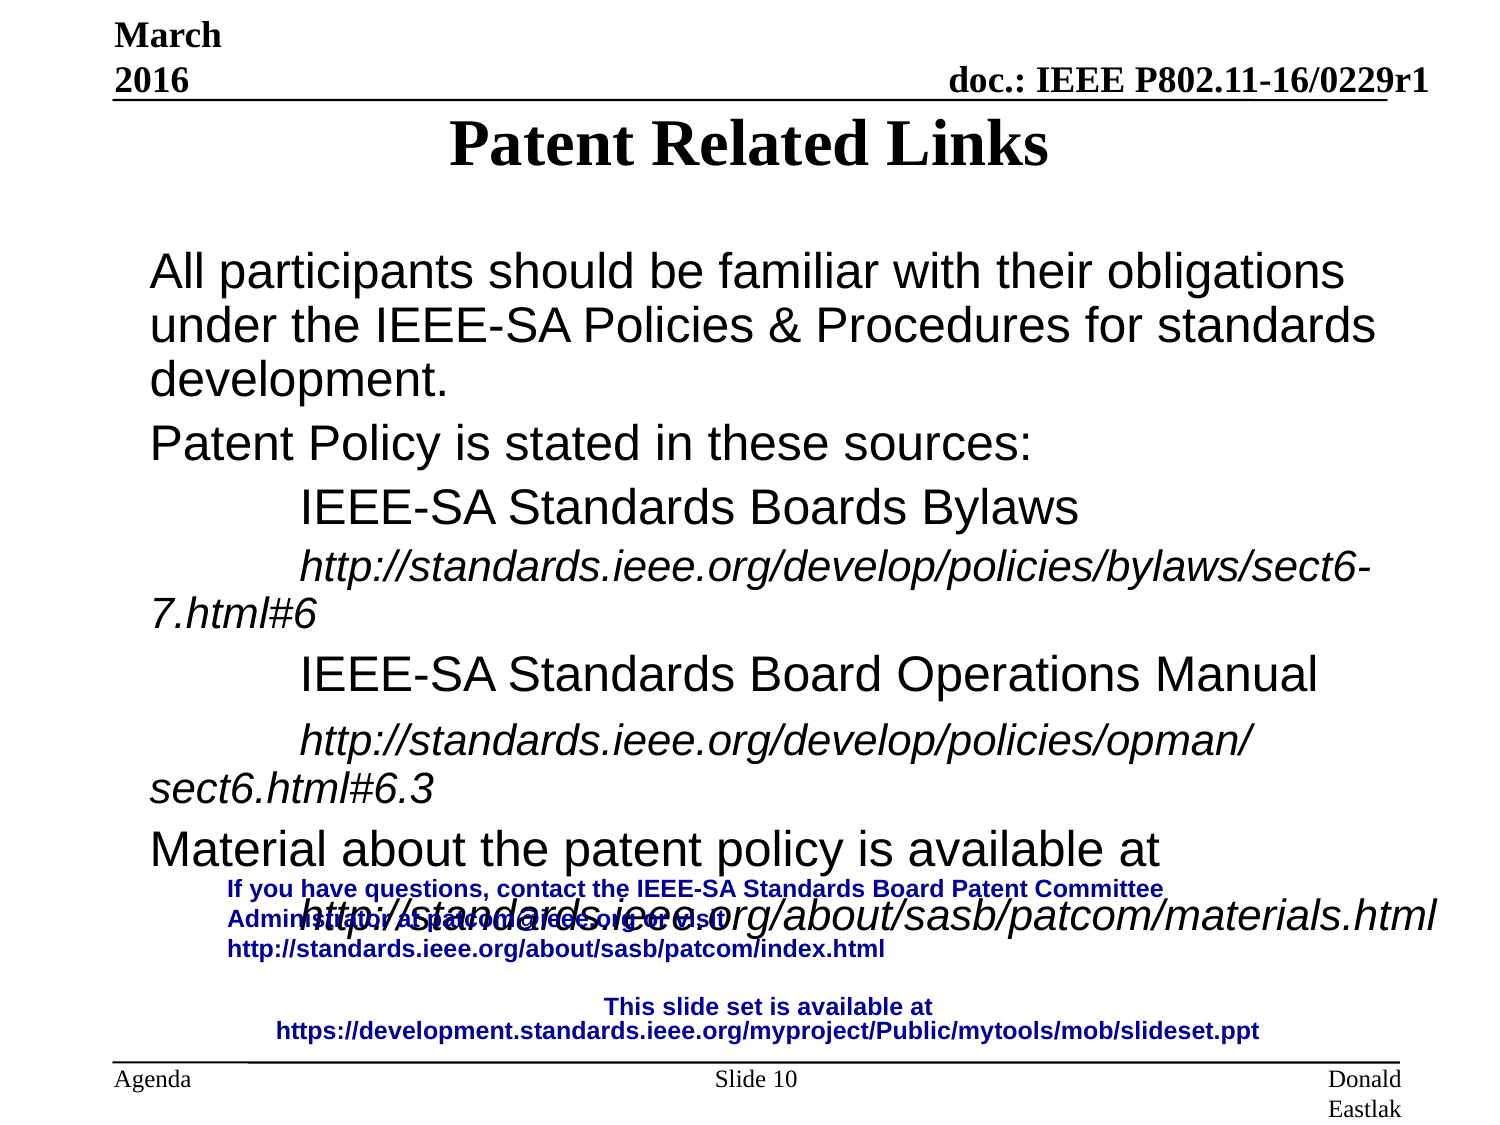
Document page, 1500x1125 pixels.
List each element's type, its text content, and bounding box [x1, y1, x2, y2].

footer Donald Eastlake 3rd, Huawei Technologies [1325, 1062, 1402, 1093]
slide_number Slide 10 [712, 1062, 800, 1093]
text_box If you have questions, contact the IEEE-SA Standards Board Patent Committee Administrator at patcom@ieee.org or visit http://standards.ieee.org/about/sasb/patcom/index.html This slide set is available at https://development.standards.ieee.org/myproject/Public/mytools/mob/slideset.ppt [212, 865, 1325, 1052]
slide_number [114, 54, 290, 100]
list All participants should be familiar with their obligations under the IEEE-SA Policies & Procedures for standards development. Patent Policy is stated in these sources: IEEE-SA Standards Boards Bylaws http://standards.ieee.org/develop/policies/bylaws/sect6-7.html#6 IEEE-SA Standards Board Operations Manual http://standards.ieee.org/develop/policies/opman/sect6.html#6.3 Material about the patent policy is available at http://standards.ieee.org/about/sasb/patcom/materials.html [12, 237, 1488, 875]
title Patent Related Links [75, 45, 1425, 233]
